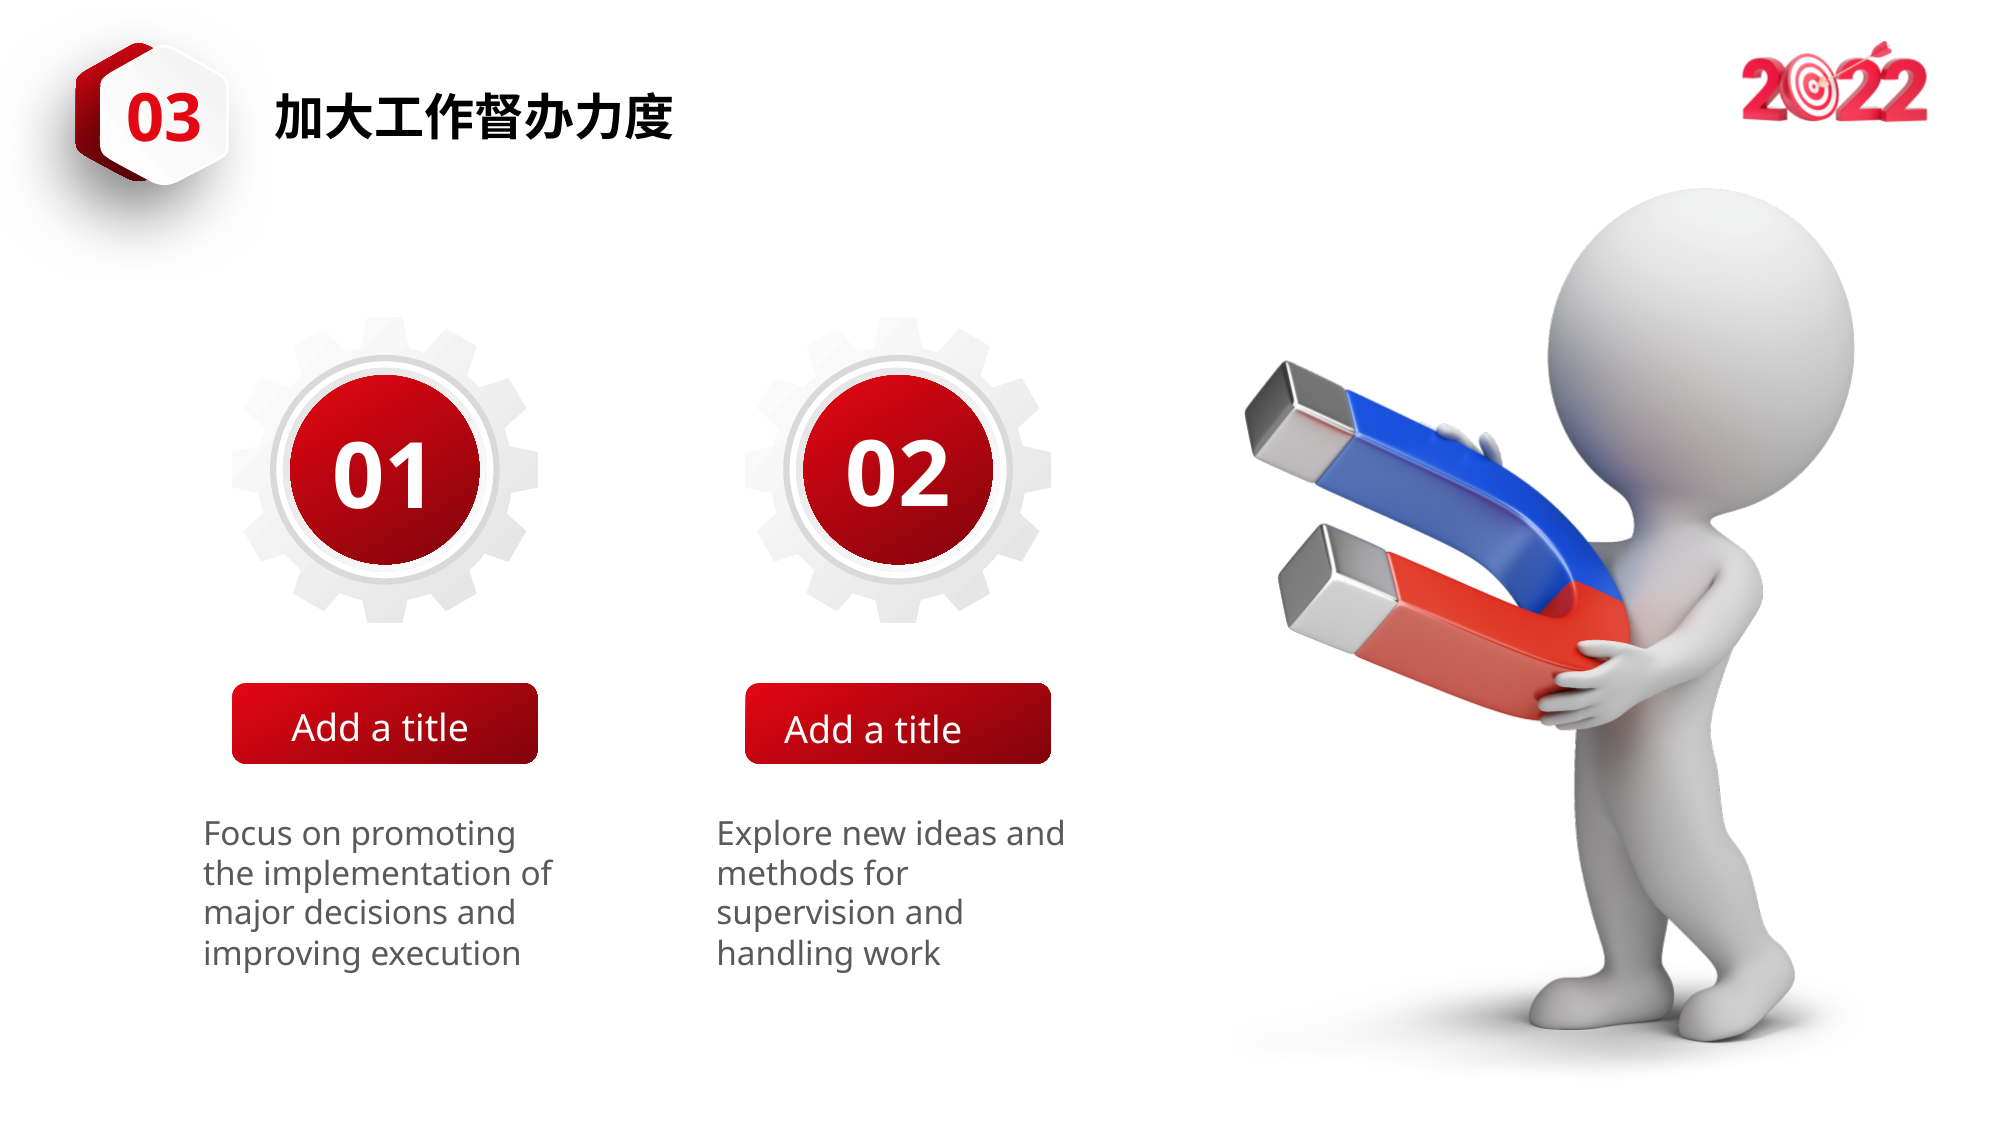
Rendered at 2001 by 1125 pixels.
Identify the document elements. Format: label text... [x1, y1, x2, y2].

text_box 加大工作督办力度 [260, 78, 1073, 153]
picture [1161, 36, 1948, 1125]
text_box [745, 683, 1051, 805]
text_box Explore new ideas and methods for supervision and handling work [701, 804, 1095, 1039]
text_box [232, 683, 538, 803]
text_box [745, 317, 1051, 623]
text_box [232, 317, 538, 623]
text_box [93, 45, 236, 184]
text_box Focus on promoting the implementation of major decisions and improving execution [188, 804, 582, 1039]
